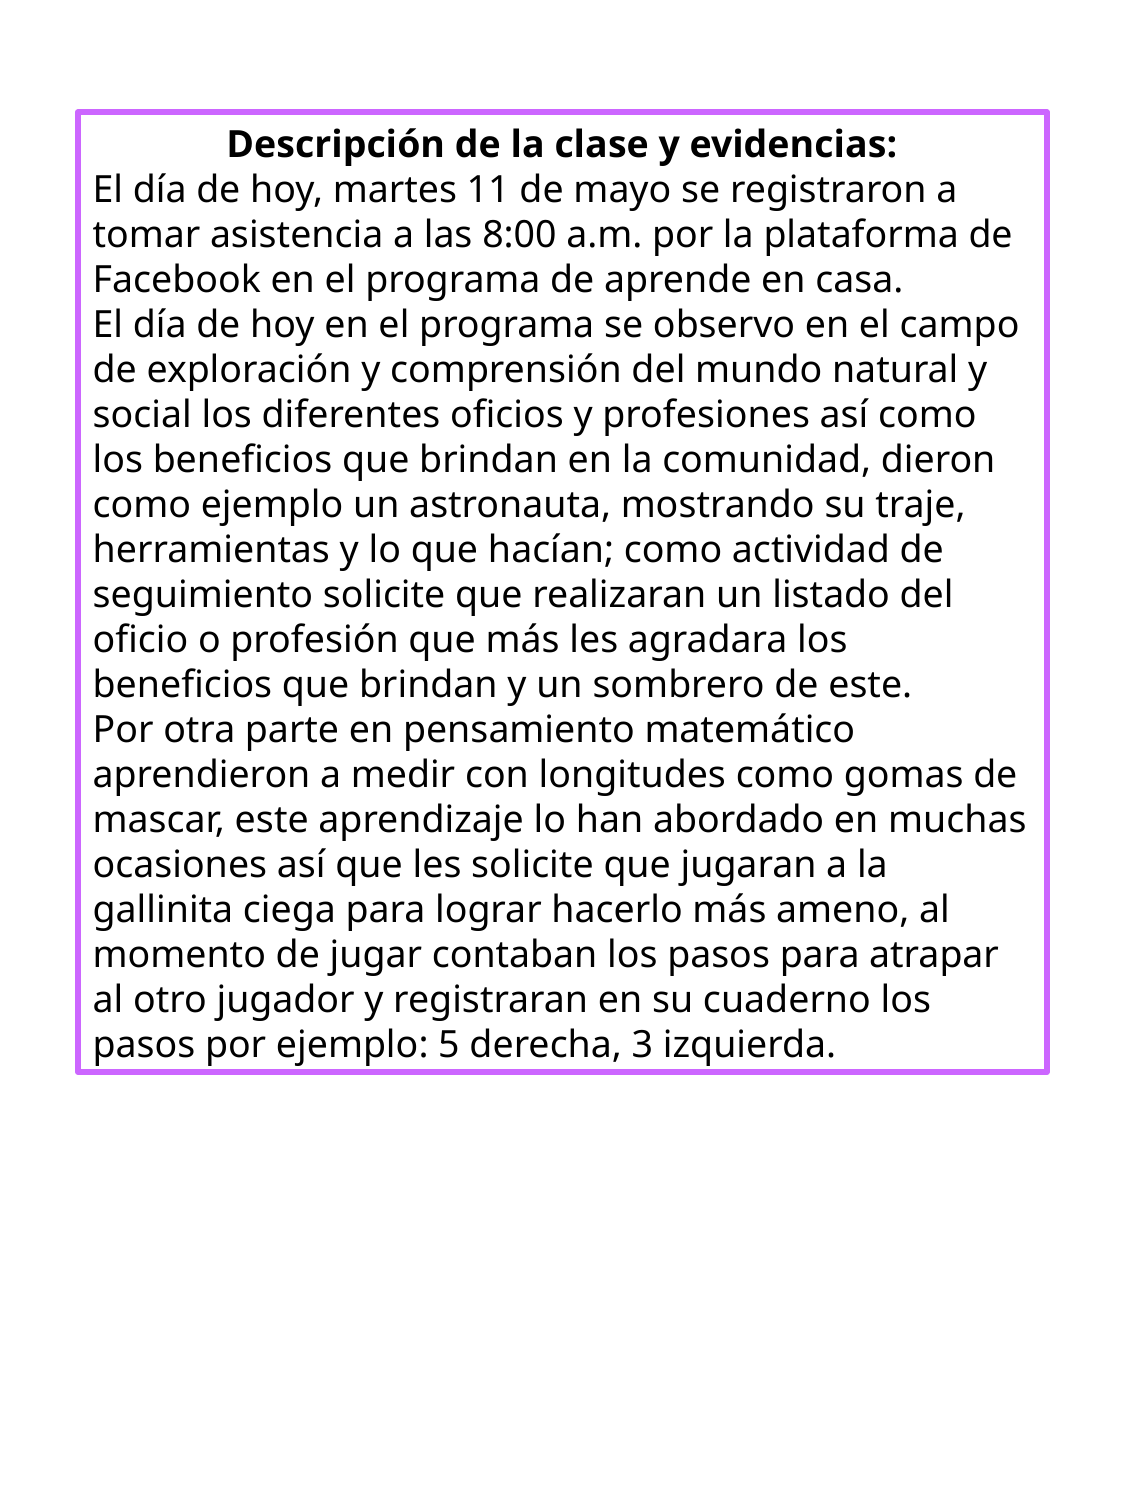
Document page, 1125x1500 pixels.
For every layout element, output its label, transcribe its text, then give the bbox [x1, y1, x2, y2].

text_box Descripción de la clase y evidencias: El día de hoy, martes 11 de mayo se registraron a tomar asistencia a las 8:00 a.m. por la plataforma de Facebook en el programa de aprende en casa. El día de hoy en el programa se observo en el campo de exploración y comprensión del mundo natural y social los diferentes oficios y profesiones así como los beneficios que brindan en la comunidad, dieron como ejemplo un astronauta, mostrando su traje, herramientas y lo que hacían; como actividad de seguimiento solicite que realizaran un listado del oficio o profesión que más les agradara los beneficios que brindan y un sombrero de este. Por otra parte en pensamiento matemático aprendieron a medir con longitudes como gomas de mascar, este aprendizaje lo han abordado en muchas ocasiones así que les solicite que jugaran a la gallinita ciega para lograr hacerlo más ameno, al momento de jugar contaban los pasos para atrapar al otro jugador y registraran en su cuaderno los pasos por ejemplo: 5 derecha, 3 izquierda. [78, 112, 1047, 1072]
